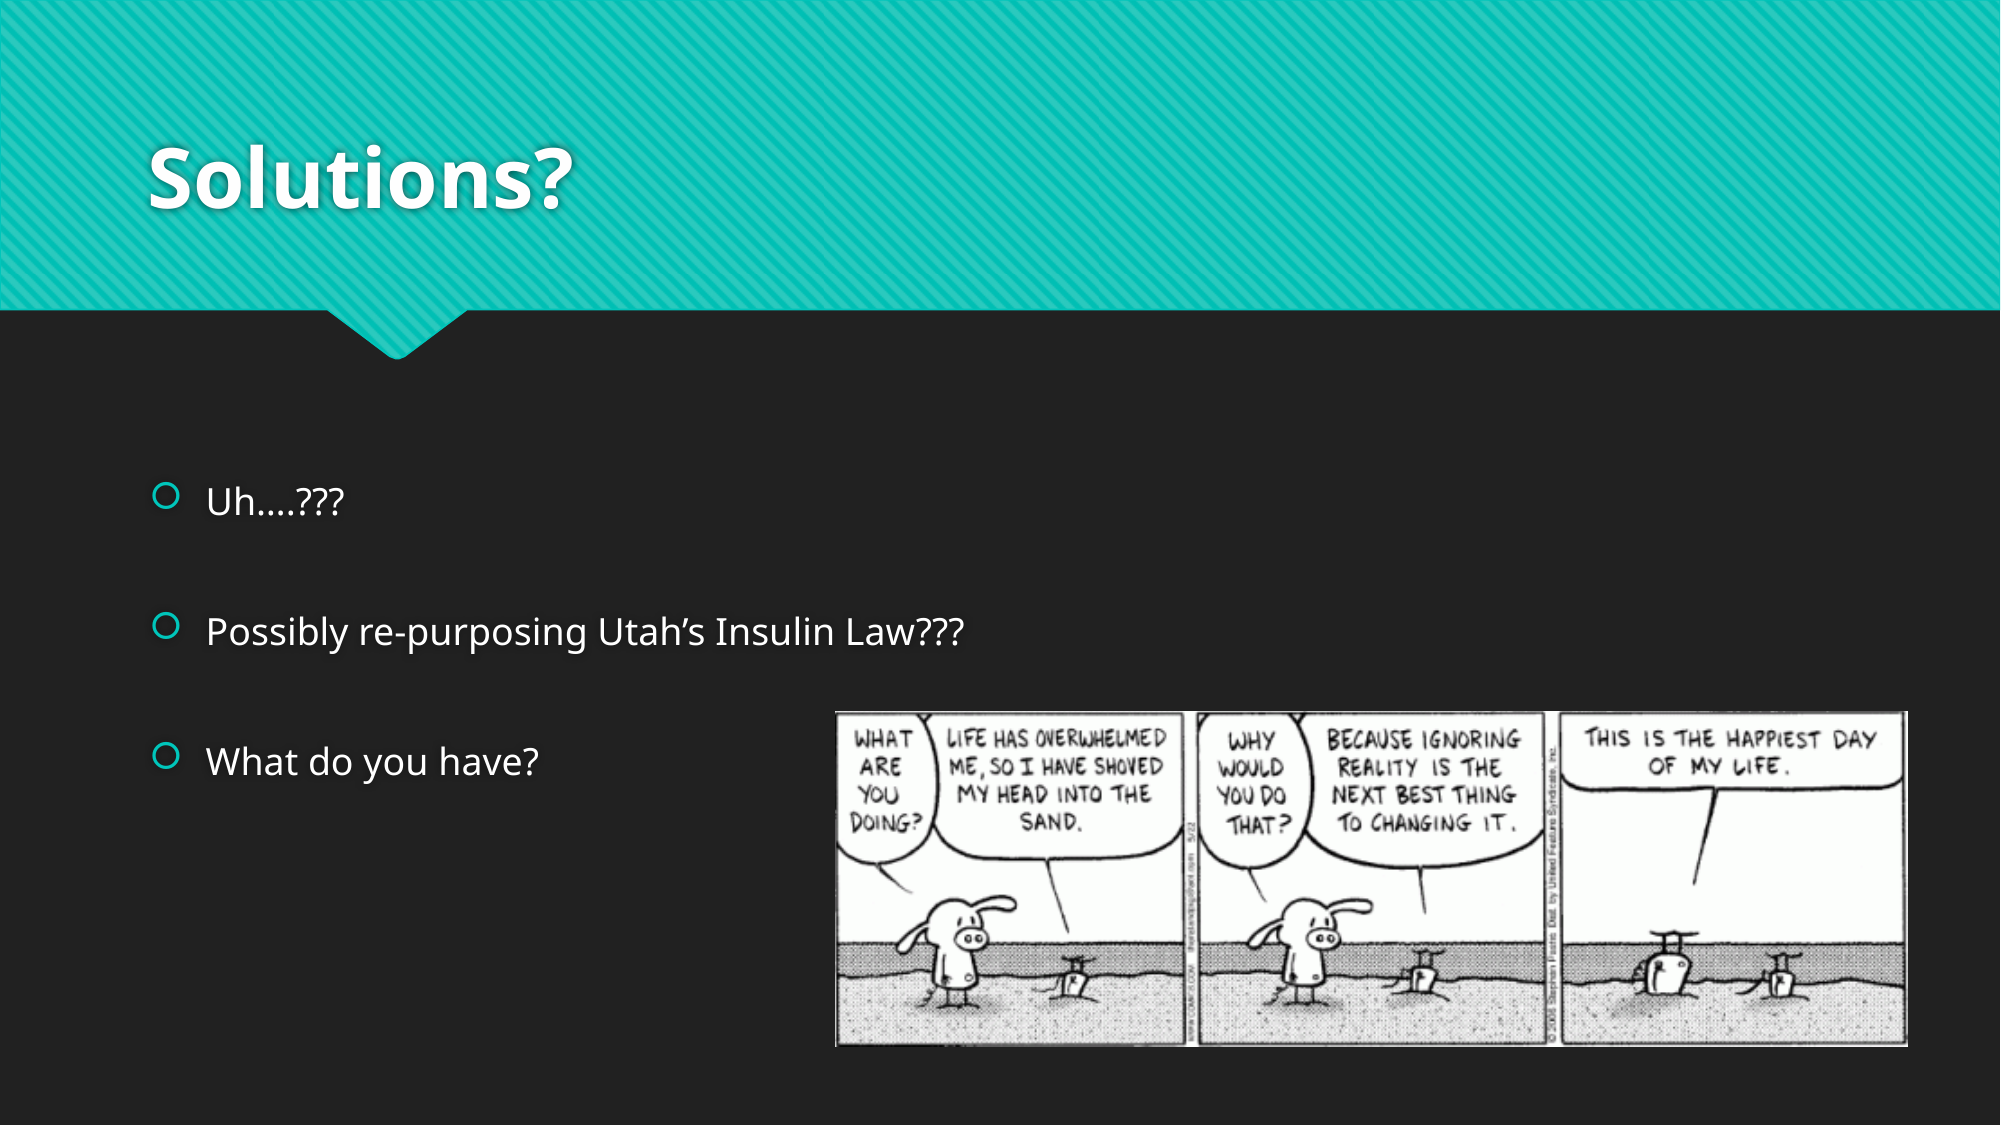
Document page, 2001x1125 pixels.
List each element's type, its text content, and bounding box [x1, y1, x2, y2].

list Uh….??? Possibly re-purposing Utah’s Insulin Law??? What do you have? [134, 364, 1866, 962]
picture [834, 711, 1908, 1048]
title Solutions? [132, 73, 1868, 233]
